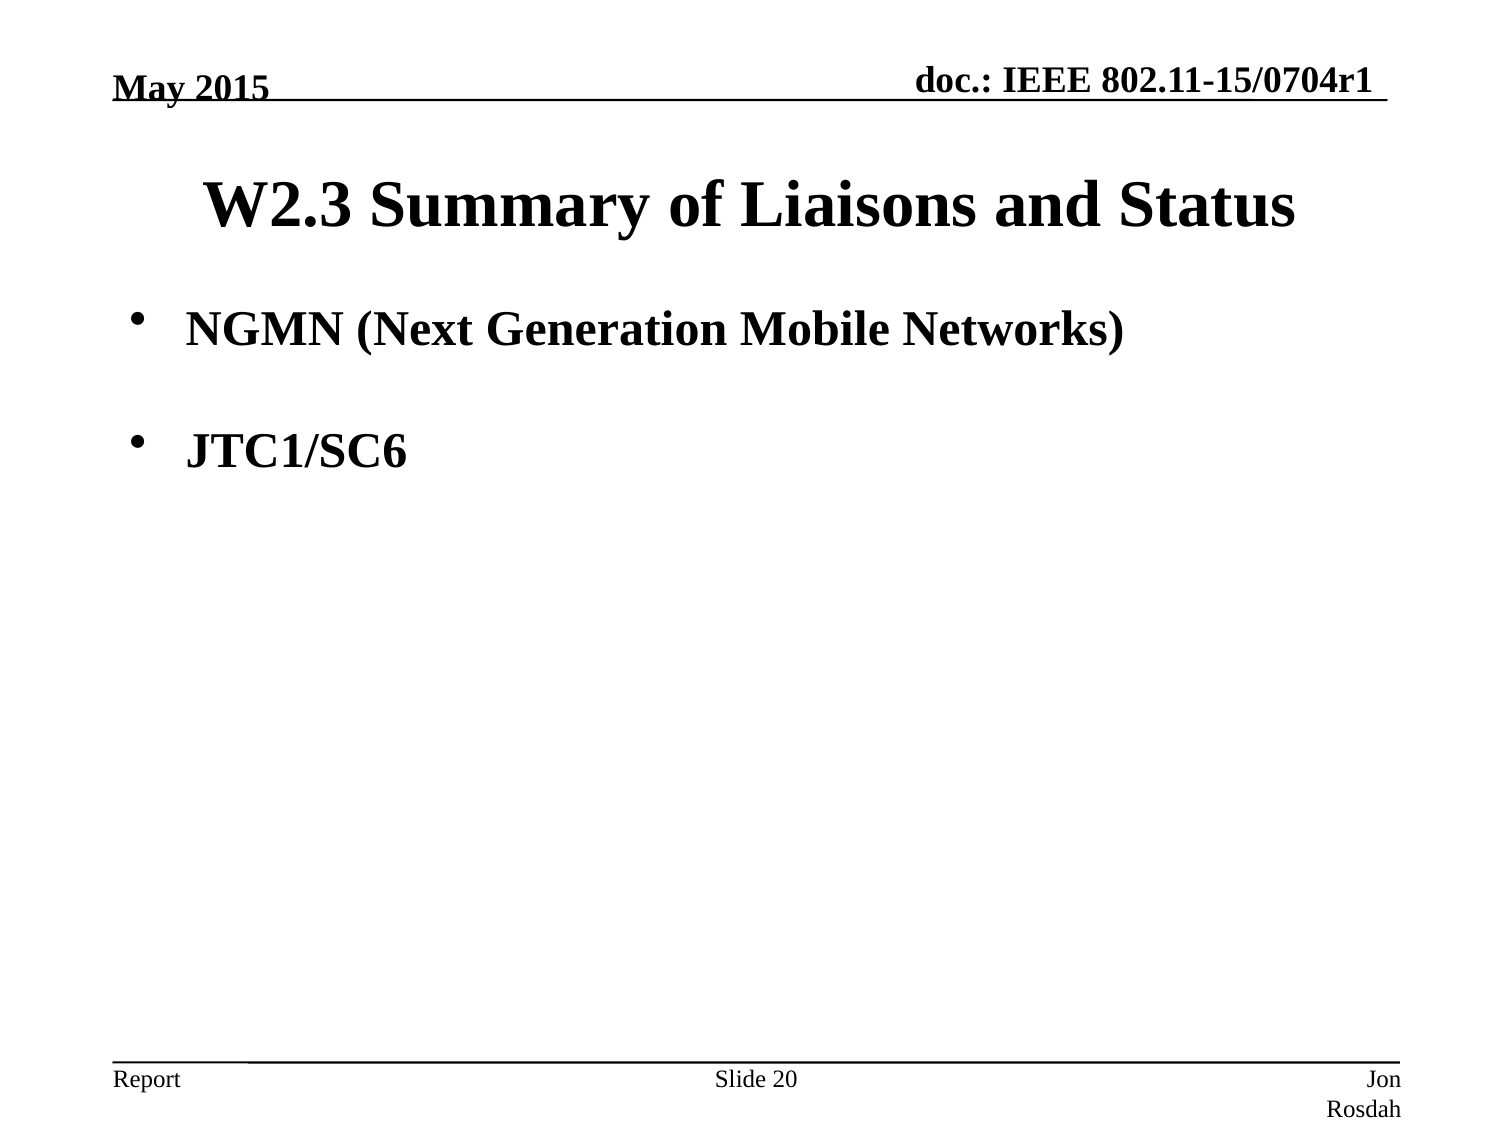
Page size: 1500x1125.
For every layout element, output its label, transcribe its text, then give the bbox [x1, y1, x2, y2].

list NGMN (Next Generation Mobile Networks) JTC1/SC6 [114, 287, 1390, 1025]
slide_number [112, 62, 401, 109]
title W2.3 Summary of Liaisons and Status [112, 112, 1388, 288]
footer Jon Rosdahl, CSR [1324, 1061, 1402, 1093]
slide_number Slide 20 [712, 1061, 800, 1093]
